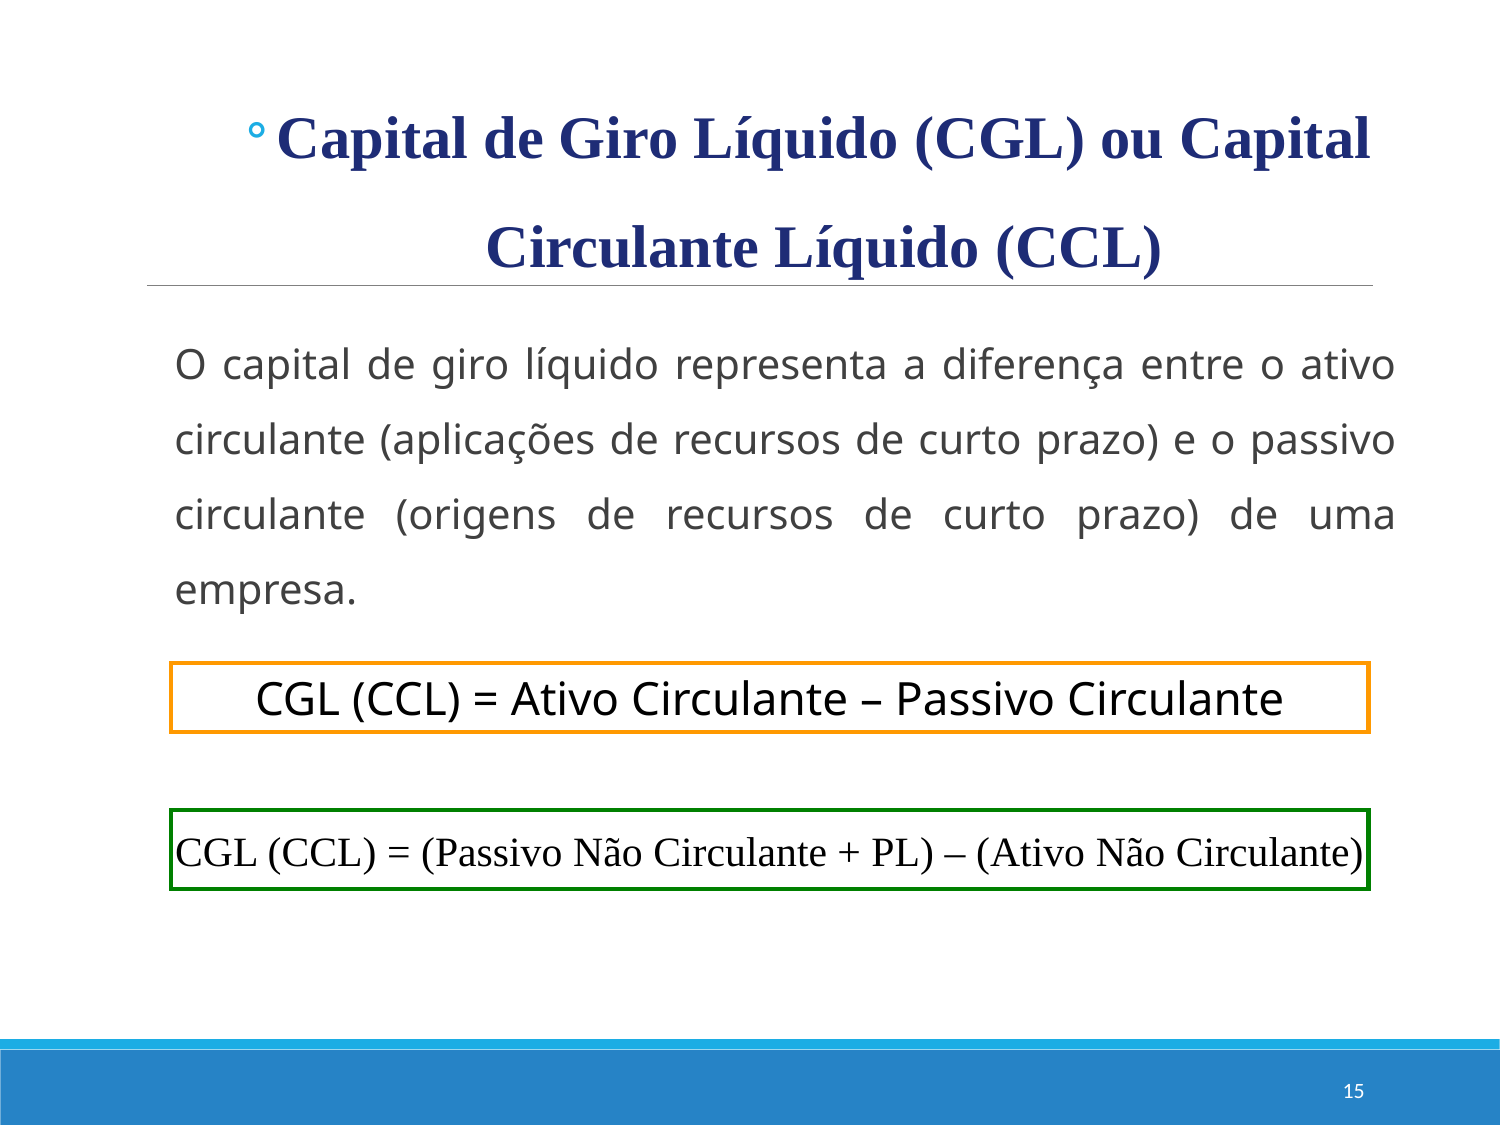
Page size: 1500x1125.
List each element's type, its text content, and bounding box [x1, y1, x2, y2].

slide_number 15 [1218, 1059, 1380, 1120]
text_box CGL (CCL) = Ativo Circulante – Passivo Circulante [171, 662, 1369, 733]
text_box CGL (CCL) = (Passivo Não Circulante + PL) – (Ativo Não Circulante) [171, 809, 1369, 890]
list Capital de Giro Líquido (CGL) ou Capital Circulante Líquido (CCL) O capital de giro líquido representa a diferença entre o ativo circulante (aplicações de recursos de curto prazo) e o passivo circulante (origens de recursos de curto prazo) de uma empresa. [159, 54, 1397, 725]
